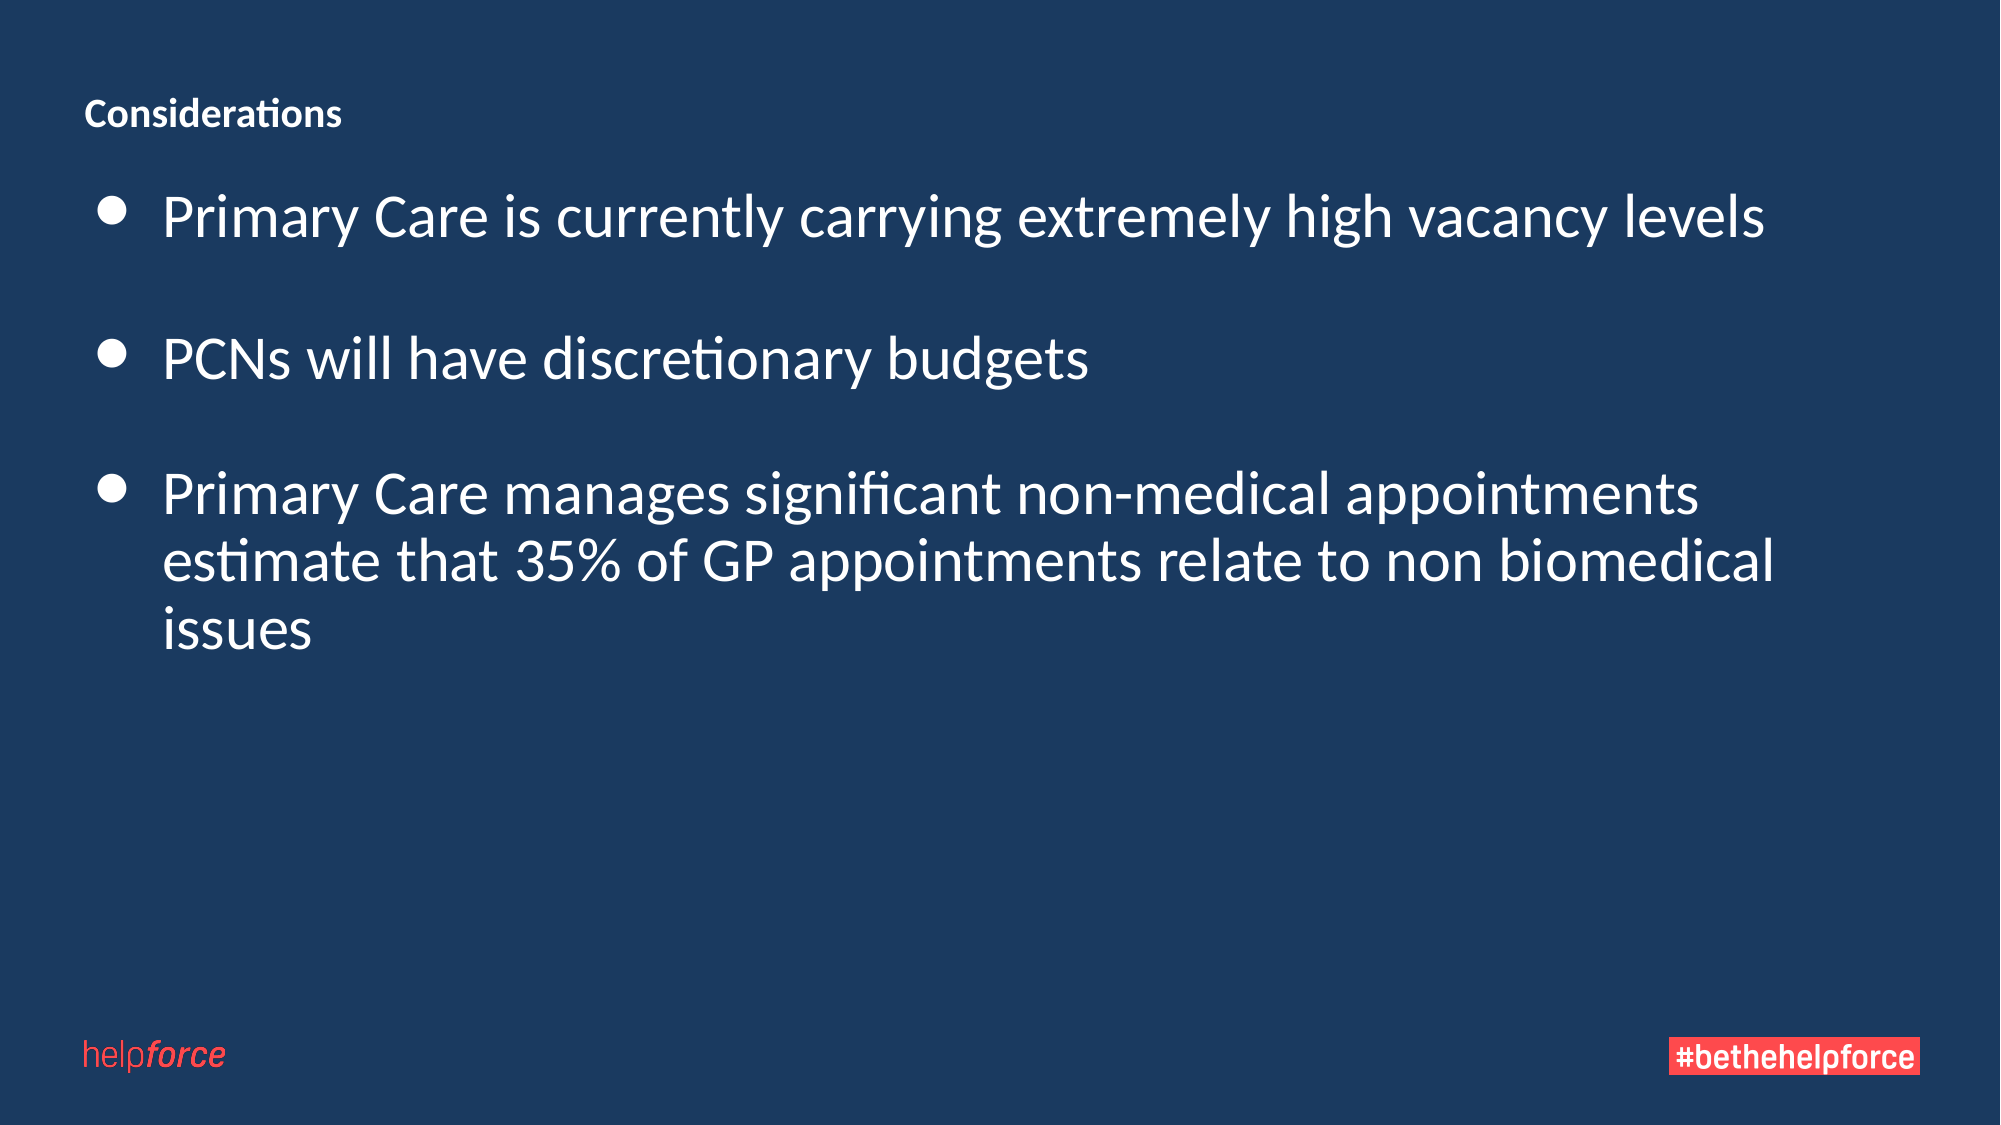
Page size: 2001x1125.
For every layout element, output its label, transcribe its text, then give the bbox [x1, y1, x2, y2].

list Primary Care is currently carrying extremely high vacancy levels PCNs will have discretionary budgets Primary Care manages significant non-medical appointments estimate that 35% of GP appointments relate to non biomedical issues [72, 175, 1838, 451]
picture [84, 1040, 225, 1073]
picture [1669, 1037, 1920, 1075]
title Considerations [84, 84, 1916, 256]
